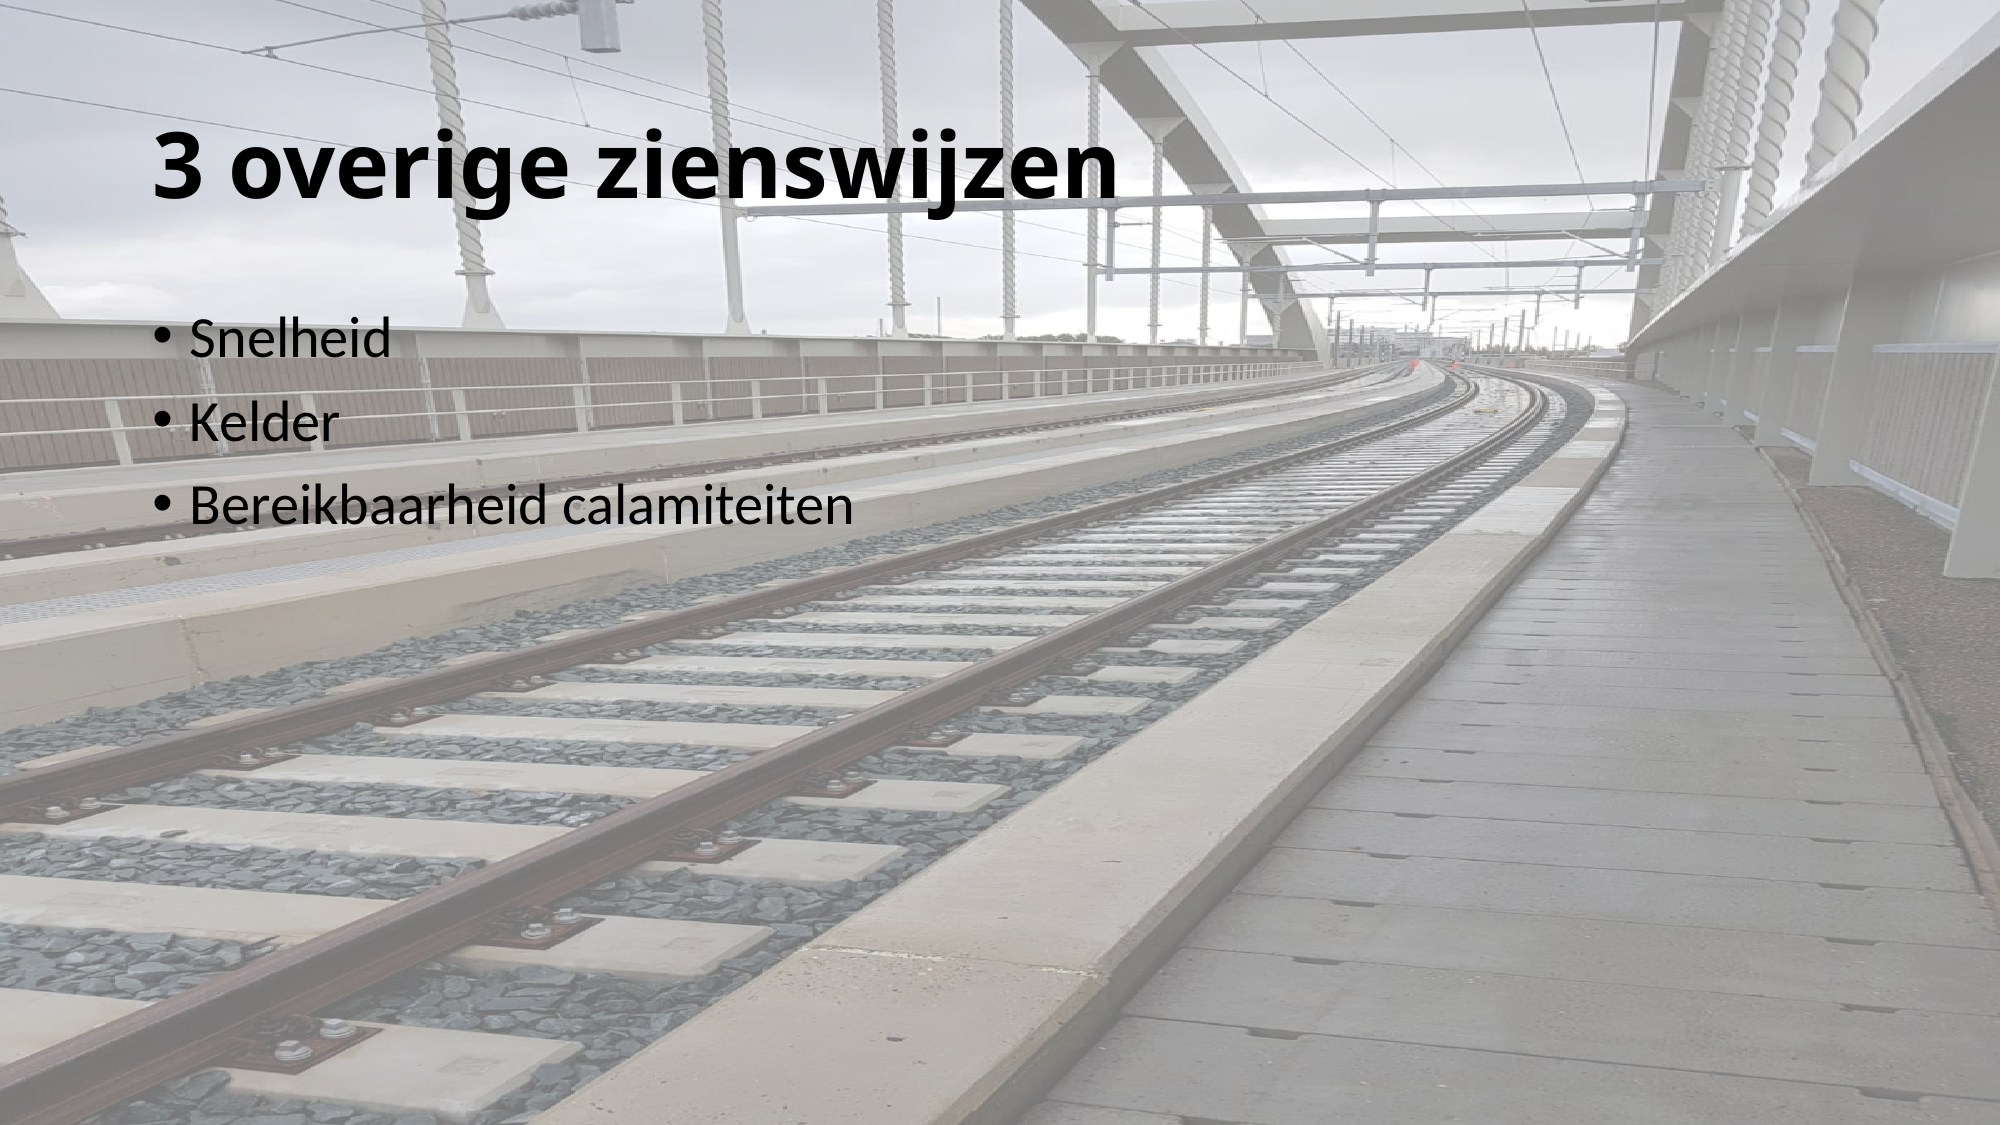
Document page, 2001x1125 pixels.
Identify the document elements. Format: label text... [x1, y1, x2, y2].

title 3 overige zienswijzen [137, 59, 1863, 278]
list Snelheid Kelder Bereikbaarheid calamiteiten [137, 299, 1863, 1014]
